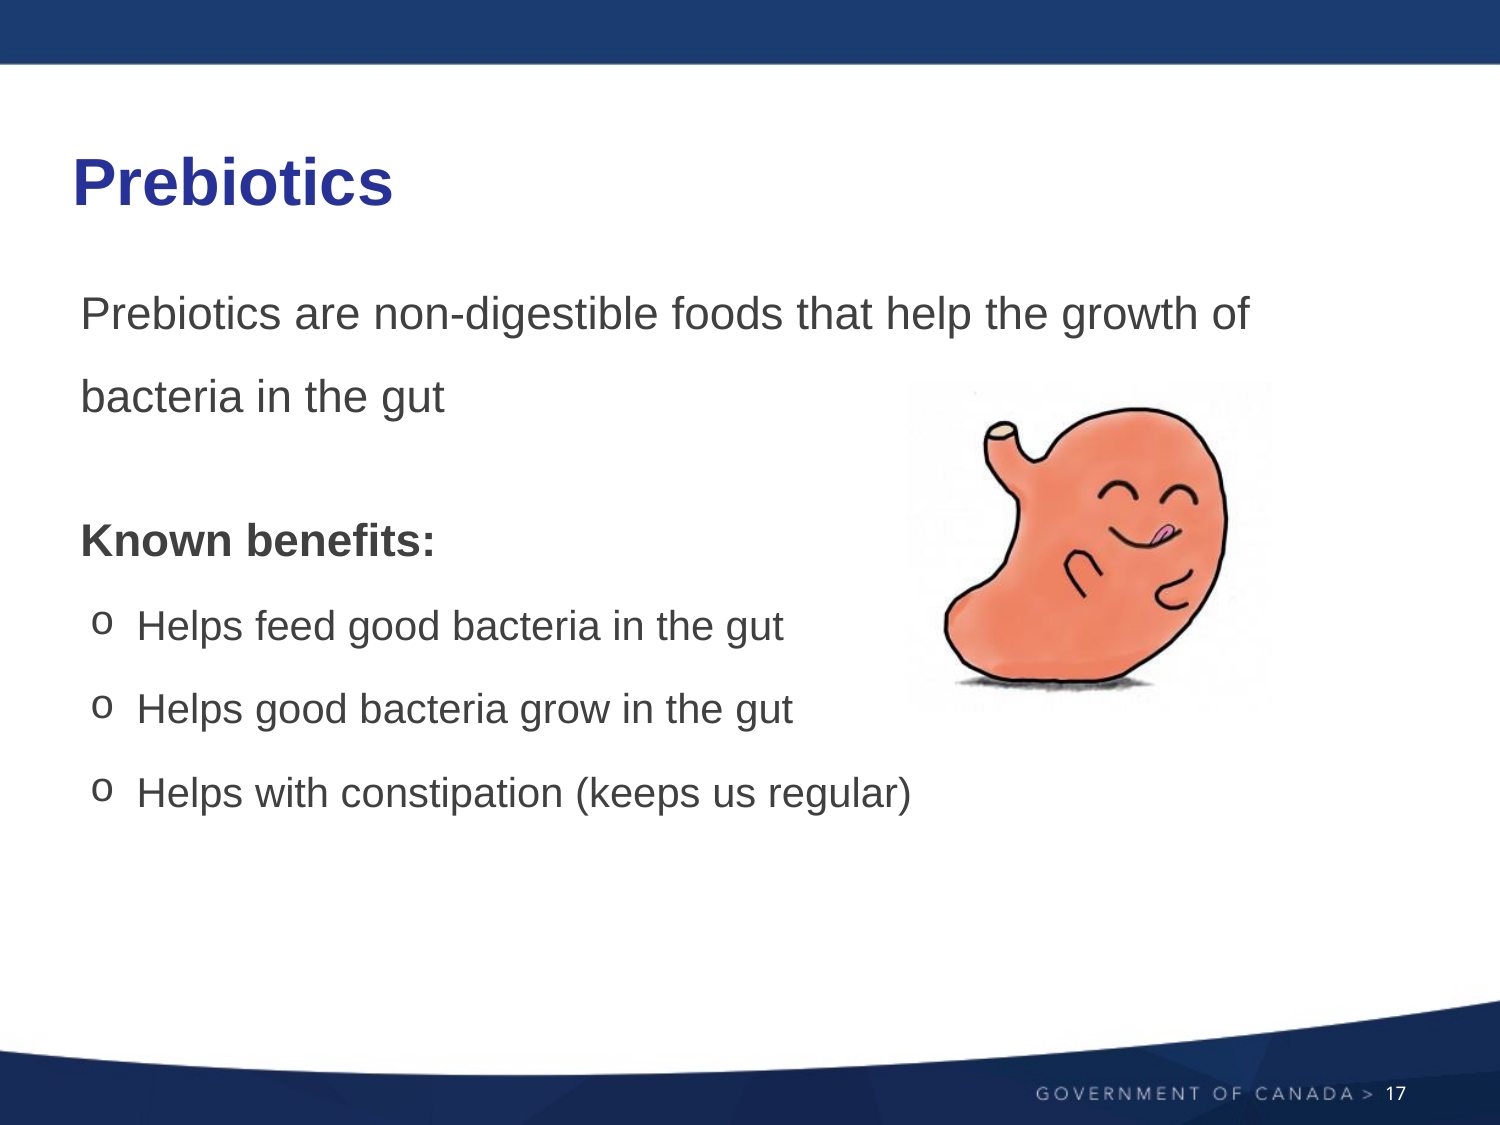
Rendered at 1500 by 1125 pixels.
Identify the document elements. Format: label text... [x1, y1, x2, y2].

text_box Prebiotics are non-digestible foods that help the growth of bacteria in the gut Known benefits: Helps feed good bacteria in the gut Helps good bacteria grow in the gut Helps with constipation (keeps us regular) [0, 249, 1272, 959]
slide_number 17 [1369, 1064, 1464, 1125]
title Prebiotics [57, 109, 1485, 249]
picture [0, 0, 1500, 1125]
